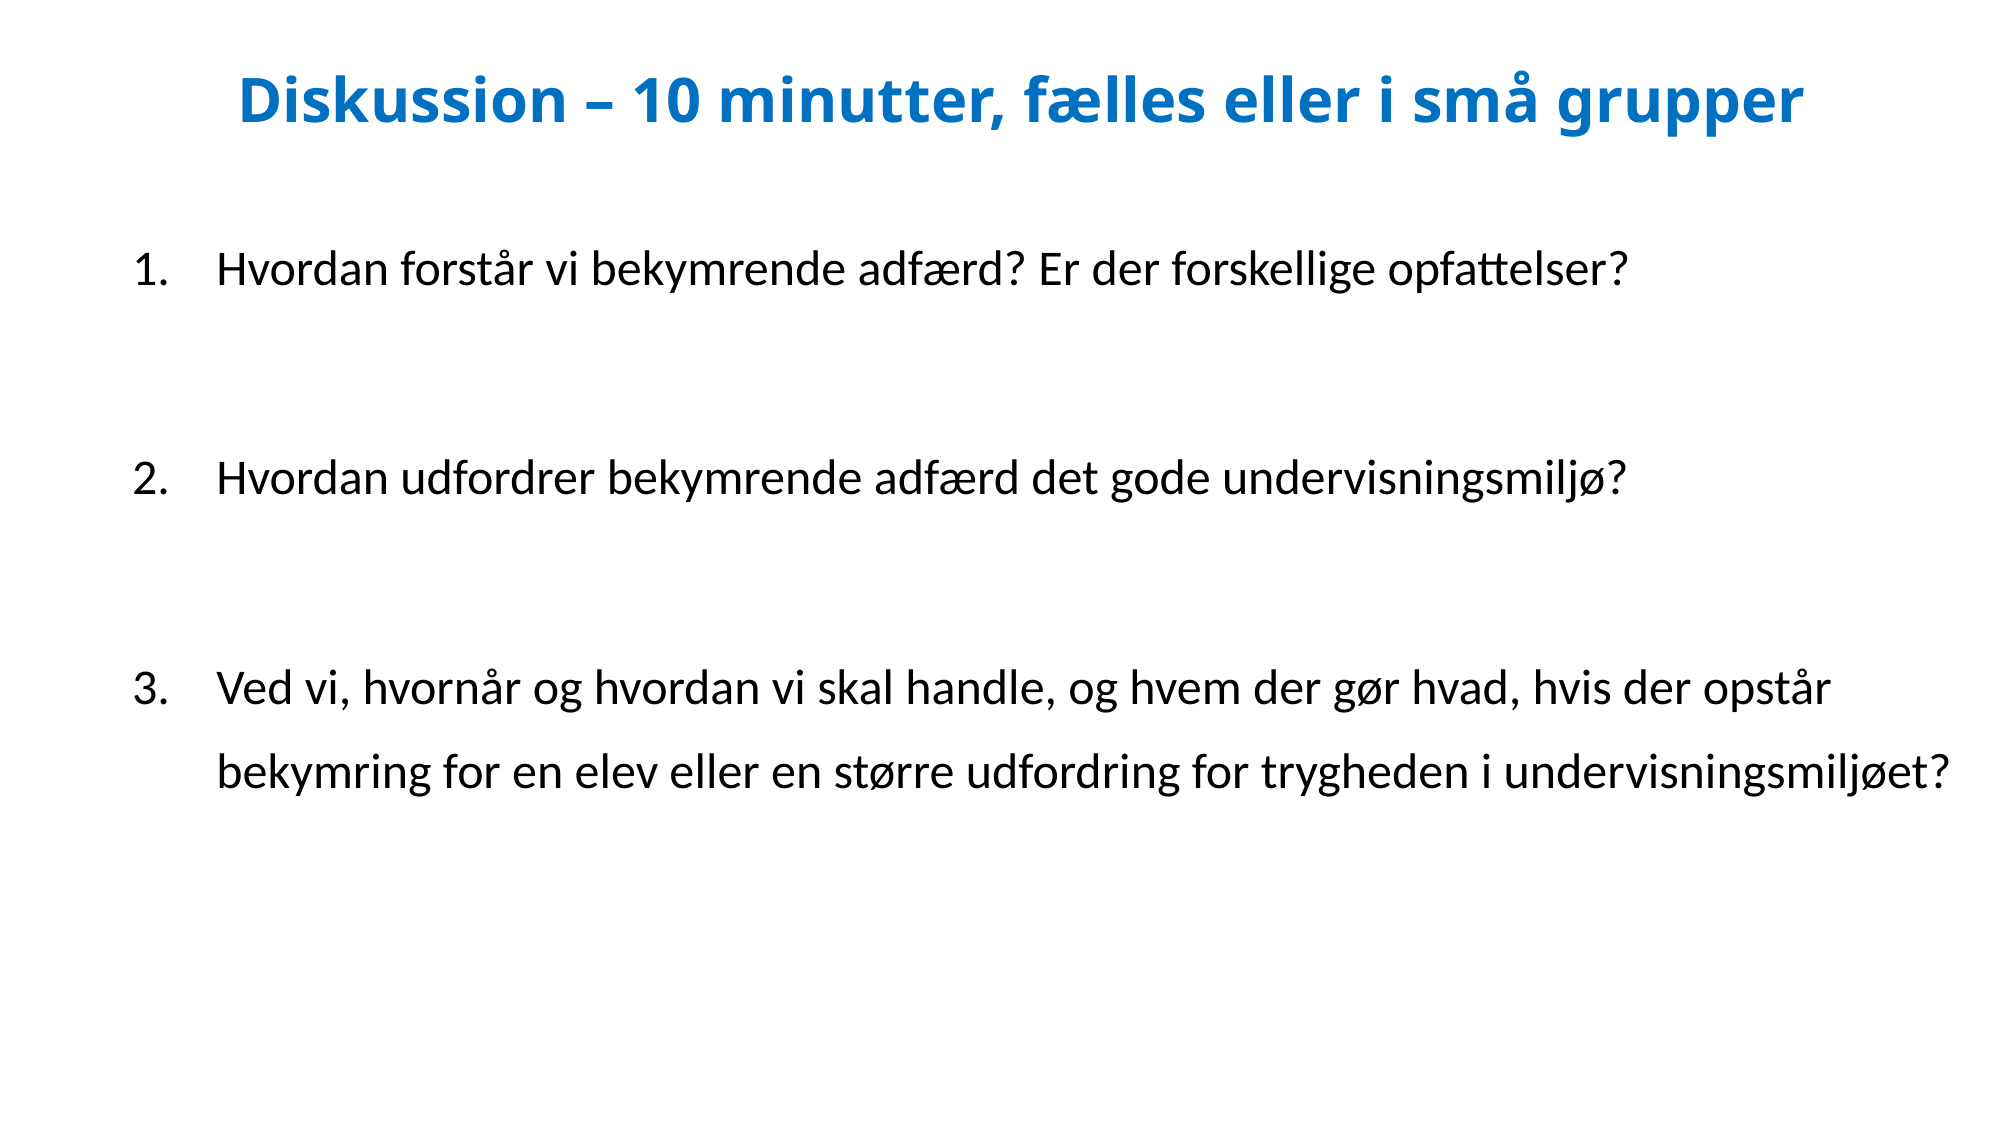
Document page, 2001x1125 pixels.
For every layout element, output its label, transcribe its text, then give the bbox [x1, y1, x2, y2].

title Diskussion – 10 minutter, fælles eller i små grupper [159, 60, 1885, 122]
list Hvordan forstår vi bekymrende adfærd? Er der forskellige opfattelser? Hvordan udfordrer bekymrende adfærd det gode undervisningsmiljø? Ved vi, hvornår og hvordan vi skal handle, og hvem der gør hvad, hvis der opstår bekymring for en elev eller en større udfordring for trygheden i undervisningsmiljøet? [117, 122, 1980, 1034]
